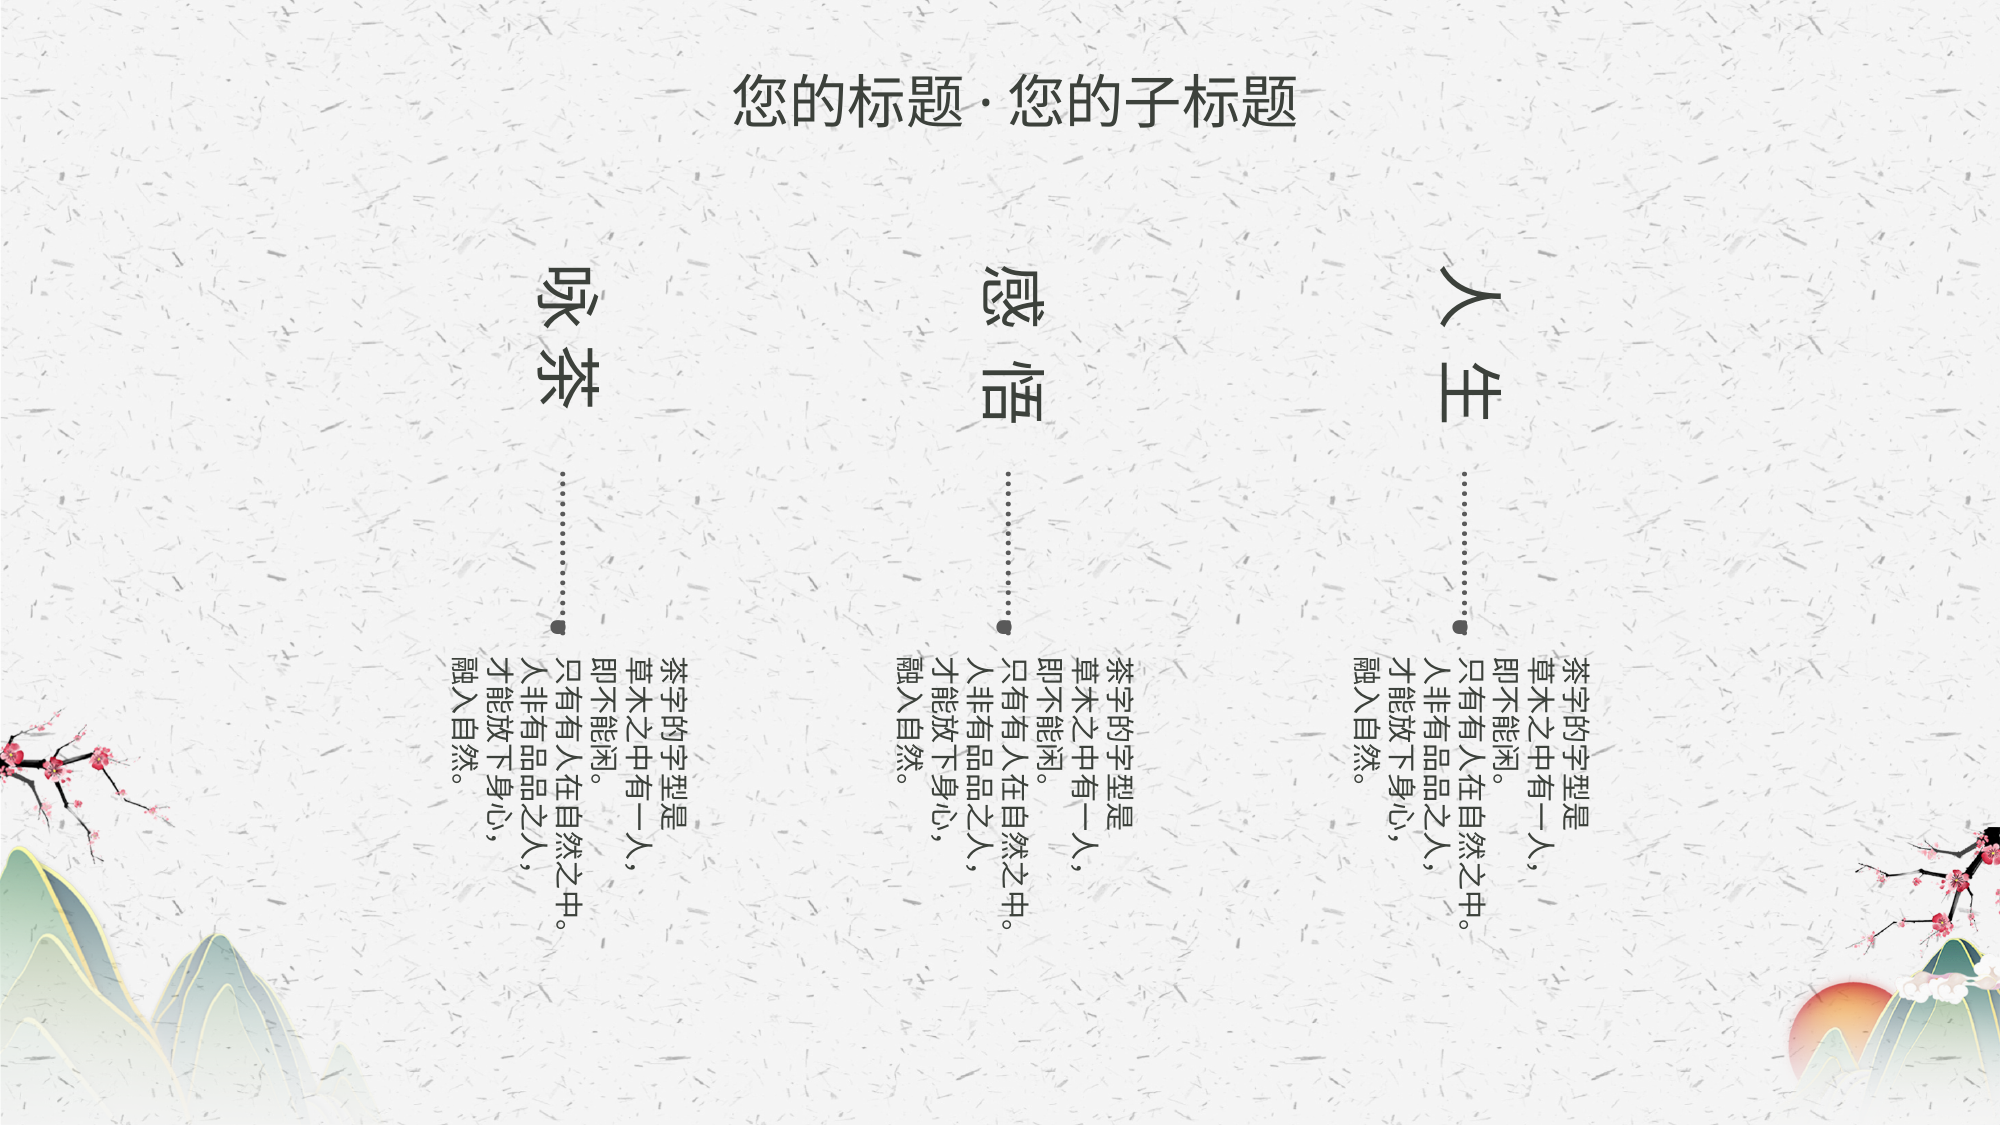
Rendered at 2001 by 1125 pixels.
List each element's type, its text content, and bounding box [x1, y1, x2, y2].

text_box 茶字的字型是 草木之中有一人， 即不能闲。 只有有人在自然之中。 人非有品品之人， 才能放下身心， 融入自然。 [422, 641, 701, 952]
picture [0, 0, 2000, 1125]
text_box 茶字的字型是 草木之中有一人， 即不能闲。 只有有人在自然之中。 人非有品品之人， 才能放下身心， 融入自然。 [1324, 641, 1603, 952]
text_box 咏 茶 [506, 248, 618, 454]
text_box 茶字的字型是 草木之中有一人， 即不能闲。 只有有人在自然之中。 人非有品品之人， 才能放下身心， 融入自然。 [868, 641, 1147, 952]
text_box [1408, 454, 1575, 642]
text_box 人 生 [1408, 248, 1520, 454]
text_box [506, 454, 673, 642]
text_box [951, 454, 1119, 642]
text_box 感 悟 [951, 248, 1063, 454]
text_box 您的标题·您的子标题 [716, 57, 1314, 143]
